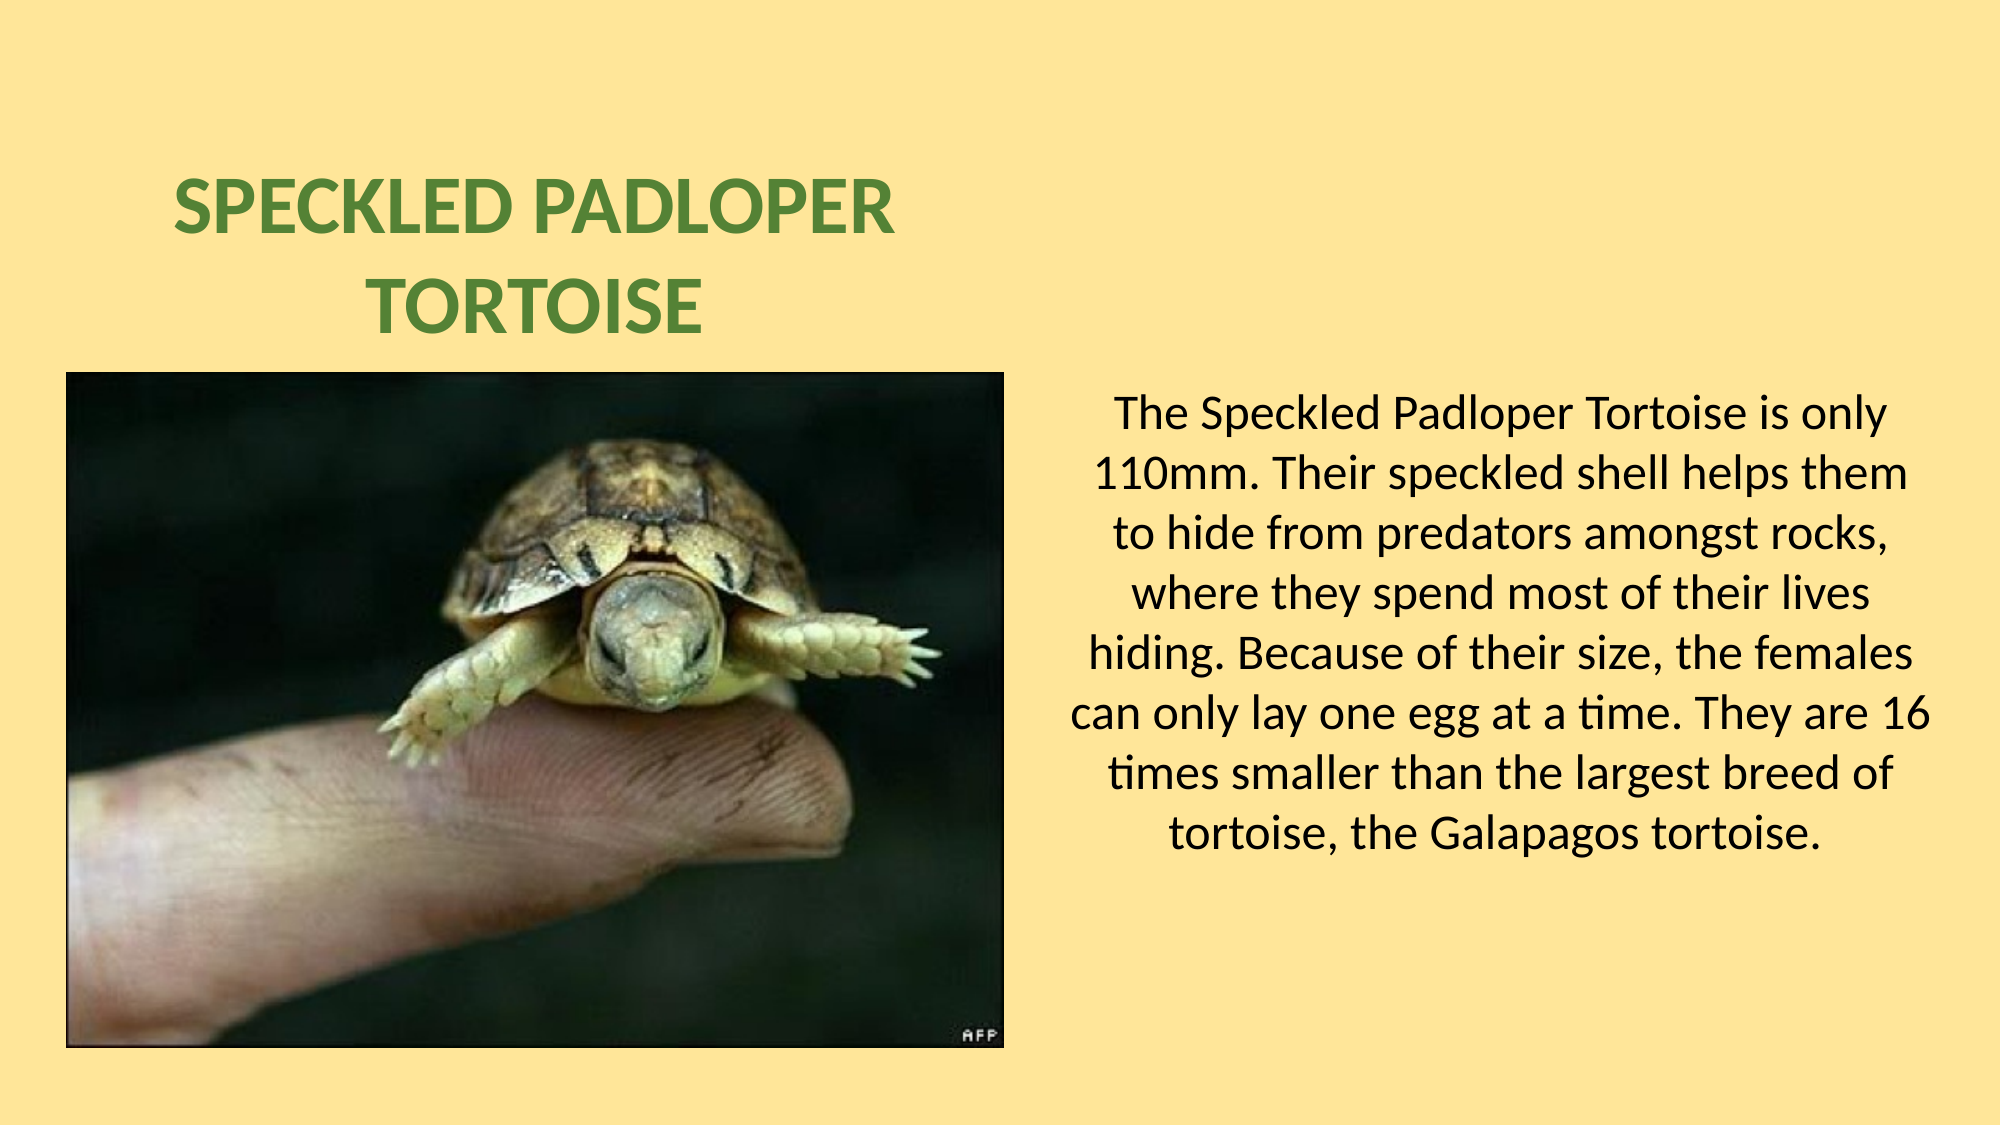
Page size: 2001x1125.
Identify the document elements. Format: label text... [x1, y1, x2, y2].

picture [66, 372, 1004, 1048]
text_box The Speckled Padloper Tortoise is only 110mm. Their speckled shell helps them to hide from predators amongst rocks, where they spend most of their lives hiding. Because of their size, the females can only lay one egg at a time. They are 16 times smaller than the largest breed of tortoise, the Galapagos tortoise. [1054, 372, 1948, 867]
text_box SPECKLED PADLOPER TORTOISE [135, 142, 935, 358]
